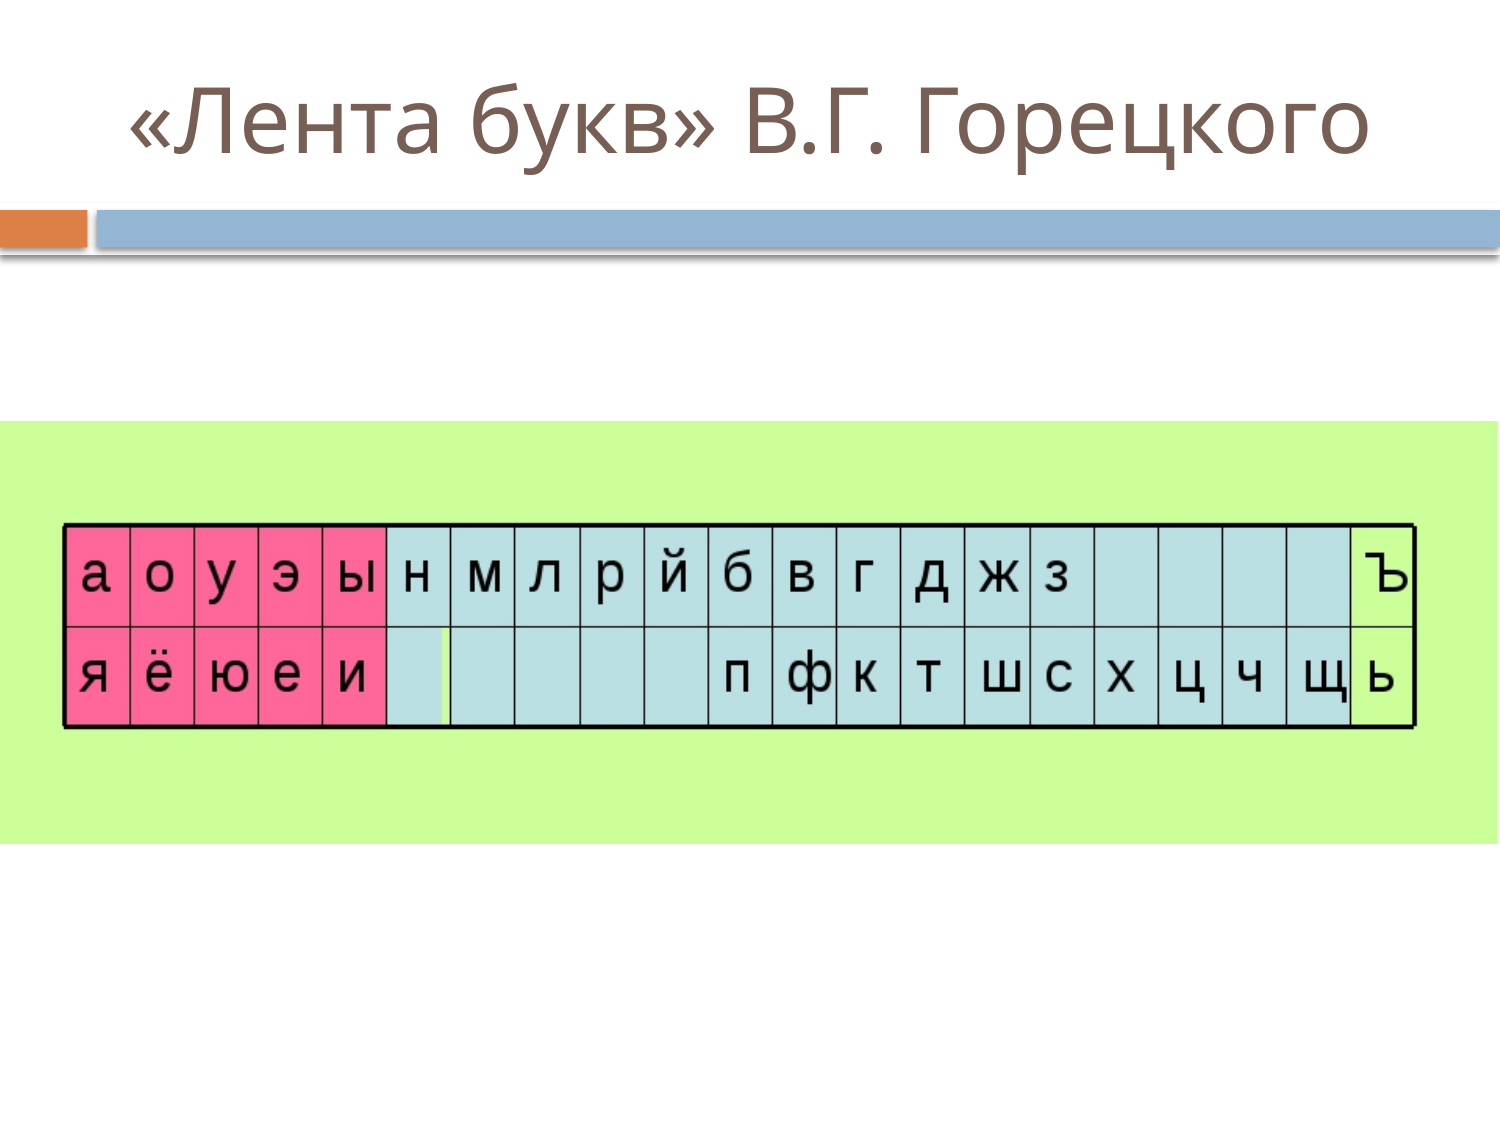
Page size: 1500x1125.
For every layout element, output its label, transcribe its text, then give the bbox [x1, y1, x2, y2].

title «Лента букв» В.Г. Горецкого [82, 35, 1420, 198]
picture [0, 421, 1500, 844]
